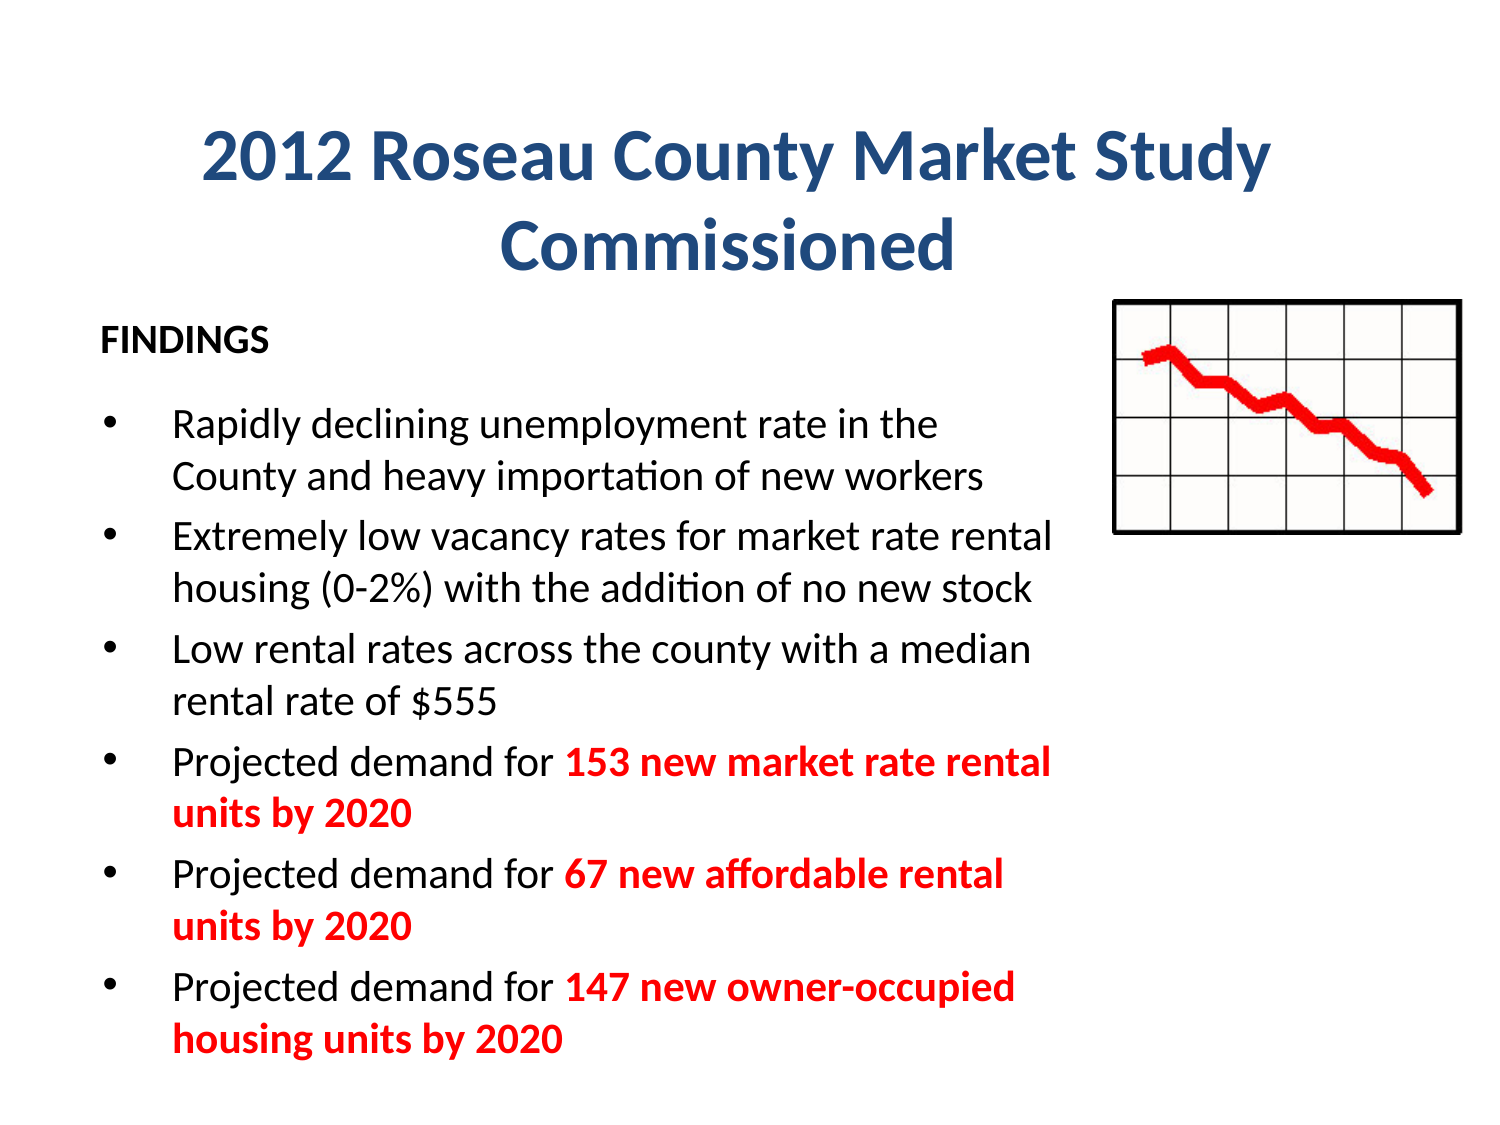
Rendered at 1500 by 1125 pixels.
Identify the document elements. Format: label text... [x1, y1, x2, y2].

picture [1112, 299, 1465, 535]
subtitle Rapidly declining unemployment rate in the County and heavy importation of new workers Extremely low vacancy rates for market rate rental housing (0-2%) with the addition of no new stock Low rental rates across the county with a median rental rate of $555 Projected demand for 153 new market rate rental units by 2020 Projected demand for 67 new affordable rental units by 2020 Projected demand for 147 new owner-occupied housing units by 2020 [87, 387, 1088, 1088]
title 2012 Roseau County Market Study Commissioned [99, 75, 1375, 317]
text_box FINDINGS [85, 303, 424, 369]
